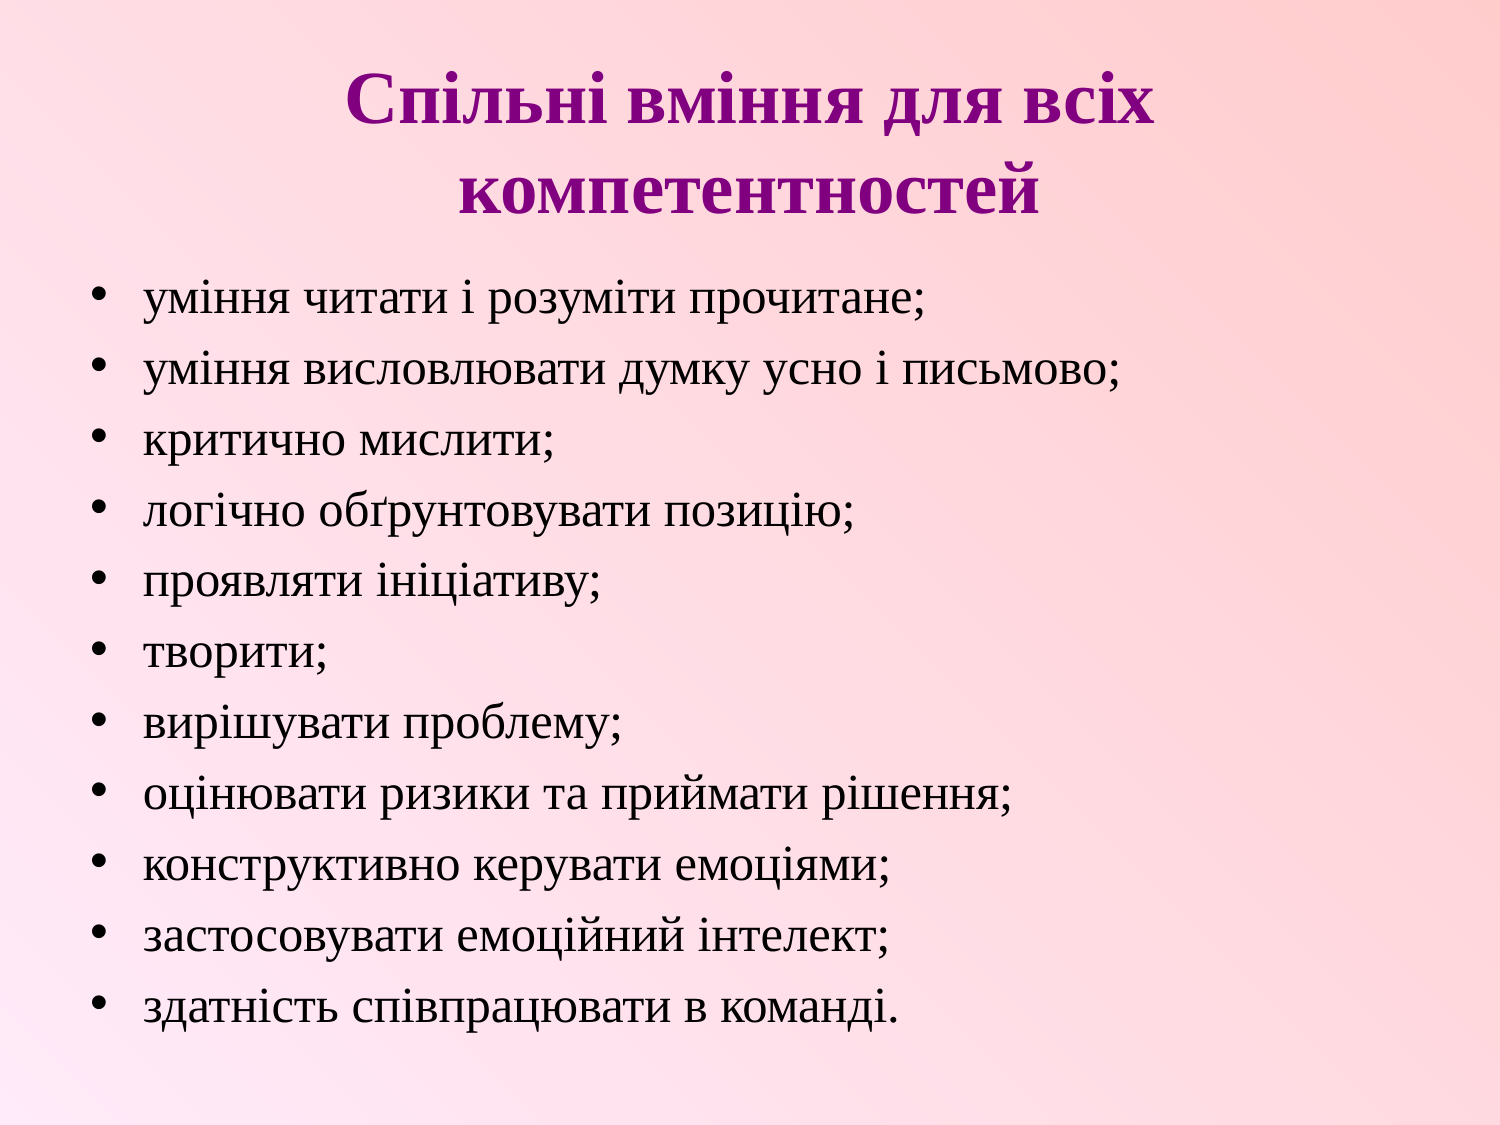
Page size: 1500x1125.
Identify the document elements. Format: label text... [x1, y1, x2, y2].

list уміння читати і розуміти прочитане; уміння висловлювати думку усно і письмово; критично мислити; логічно обґрунтовувати позицію; проявляти ініціативу; творити; вирішувати проблему; оцінювати ризики та приймати рішення; конструктивно керувати емоціями; застосовувати емоційний інтелект; здатність співпрацювати в команді. [75, 255, 1425, 1047]
title Спільні вміння для всіх компетентностей [75, 45, 1425, 233]
